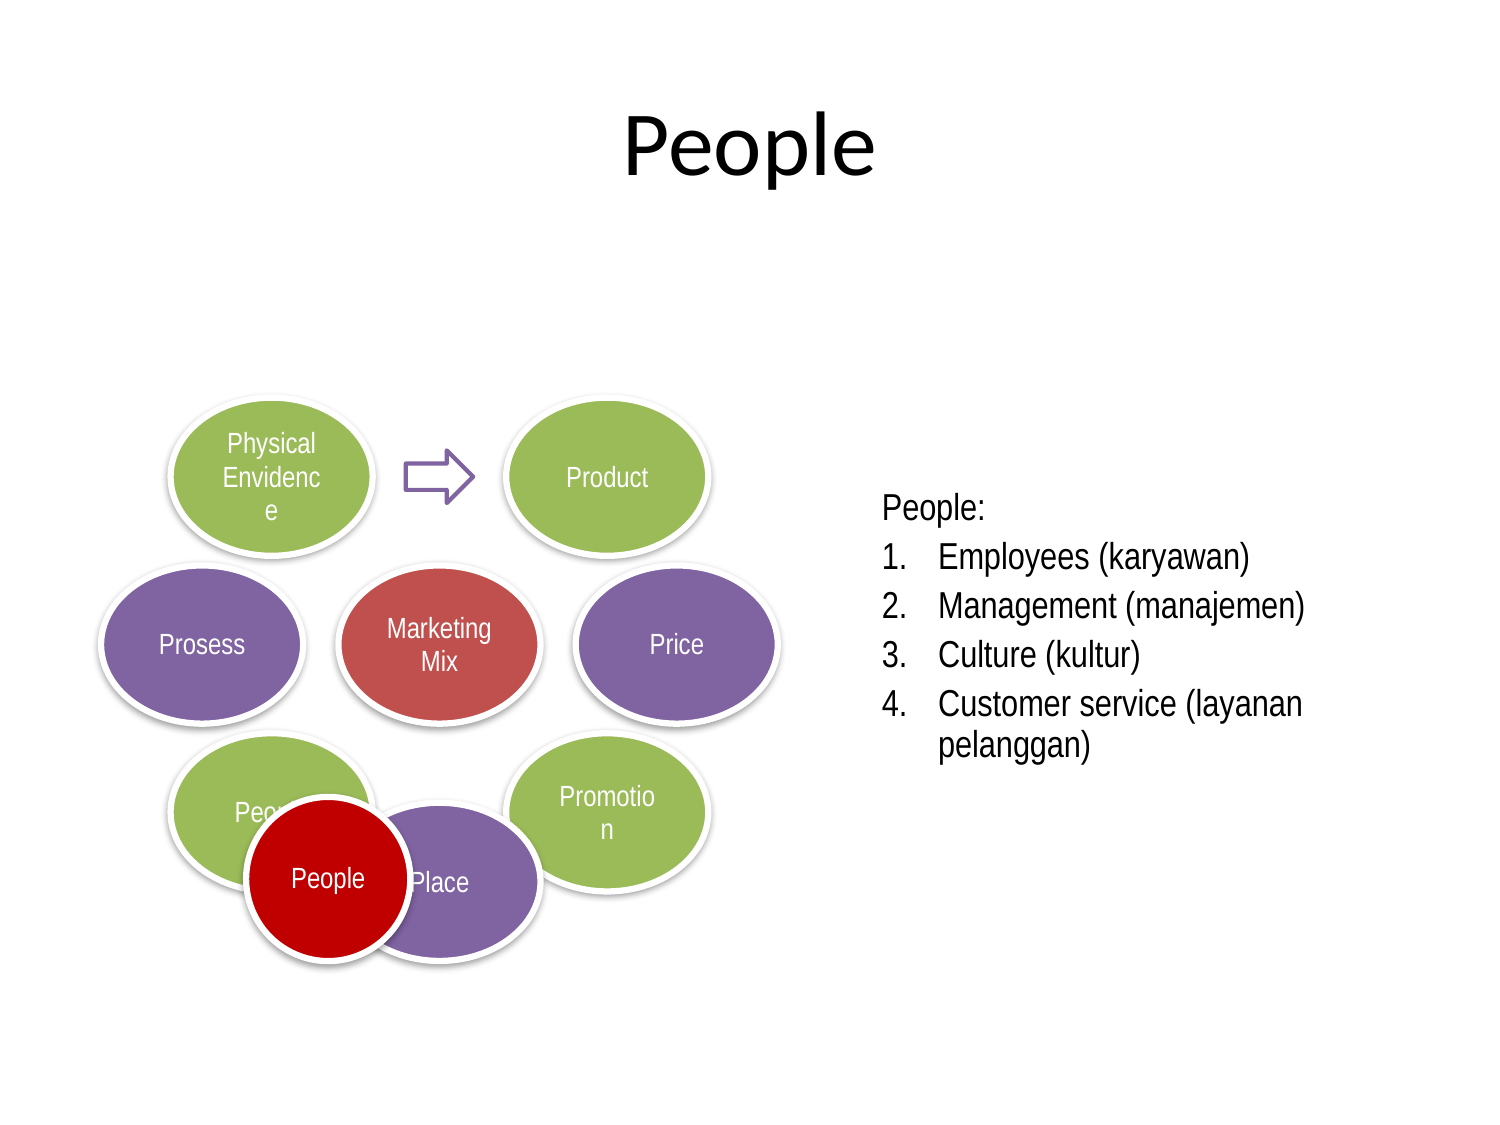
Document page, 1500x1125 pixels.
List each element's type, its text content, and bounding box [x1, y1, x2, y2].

text_box People: Employees (karyawan) Management (manajemen) Culture (kultur) Customer service (layanan pelanggan) [867, 480, 1372, 773]
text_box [245, 796, 411, 962]
title People [74, 44, 1426, 233]
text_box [34, 327, 844, 962]
